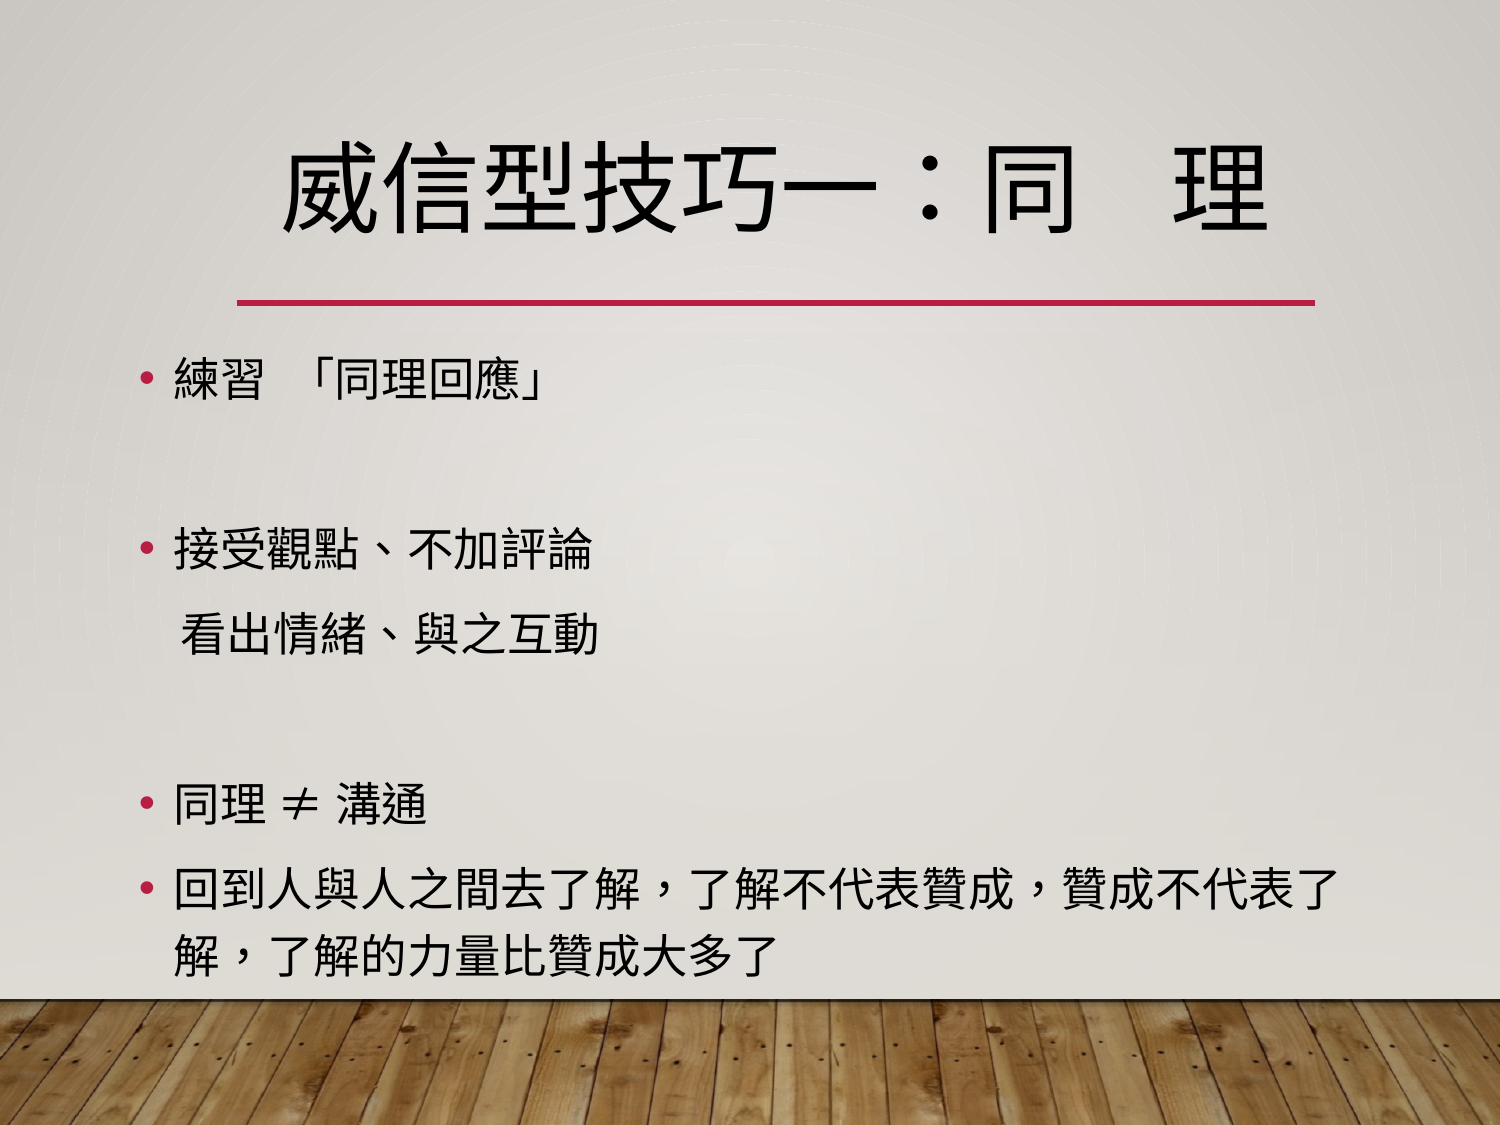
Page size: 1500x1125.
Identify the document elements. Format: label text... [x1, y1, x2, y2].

list 練習 「同理回應」 接受觀點、不加評論 看出情緒、與之互動 同理 ≠ 溝通 回到人與人之間去了解，了解不代表贊成，贊成不代表了解，了解的力量比贊成大多了 [123, 330, 1400, 993]
picture [0, 999, 1500, 1125]
title 威信型技巧一：同 理 [236, 131, 1315, 305]
